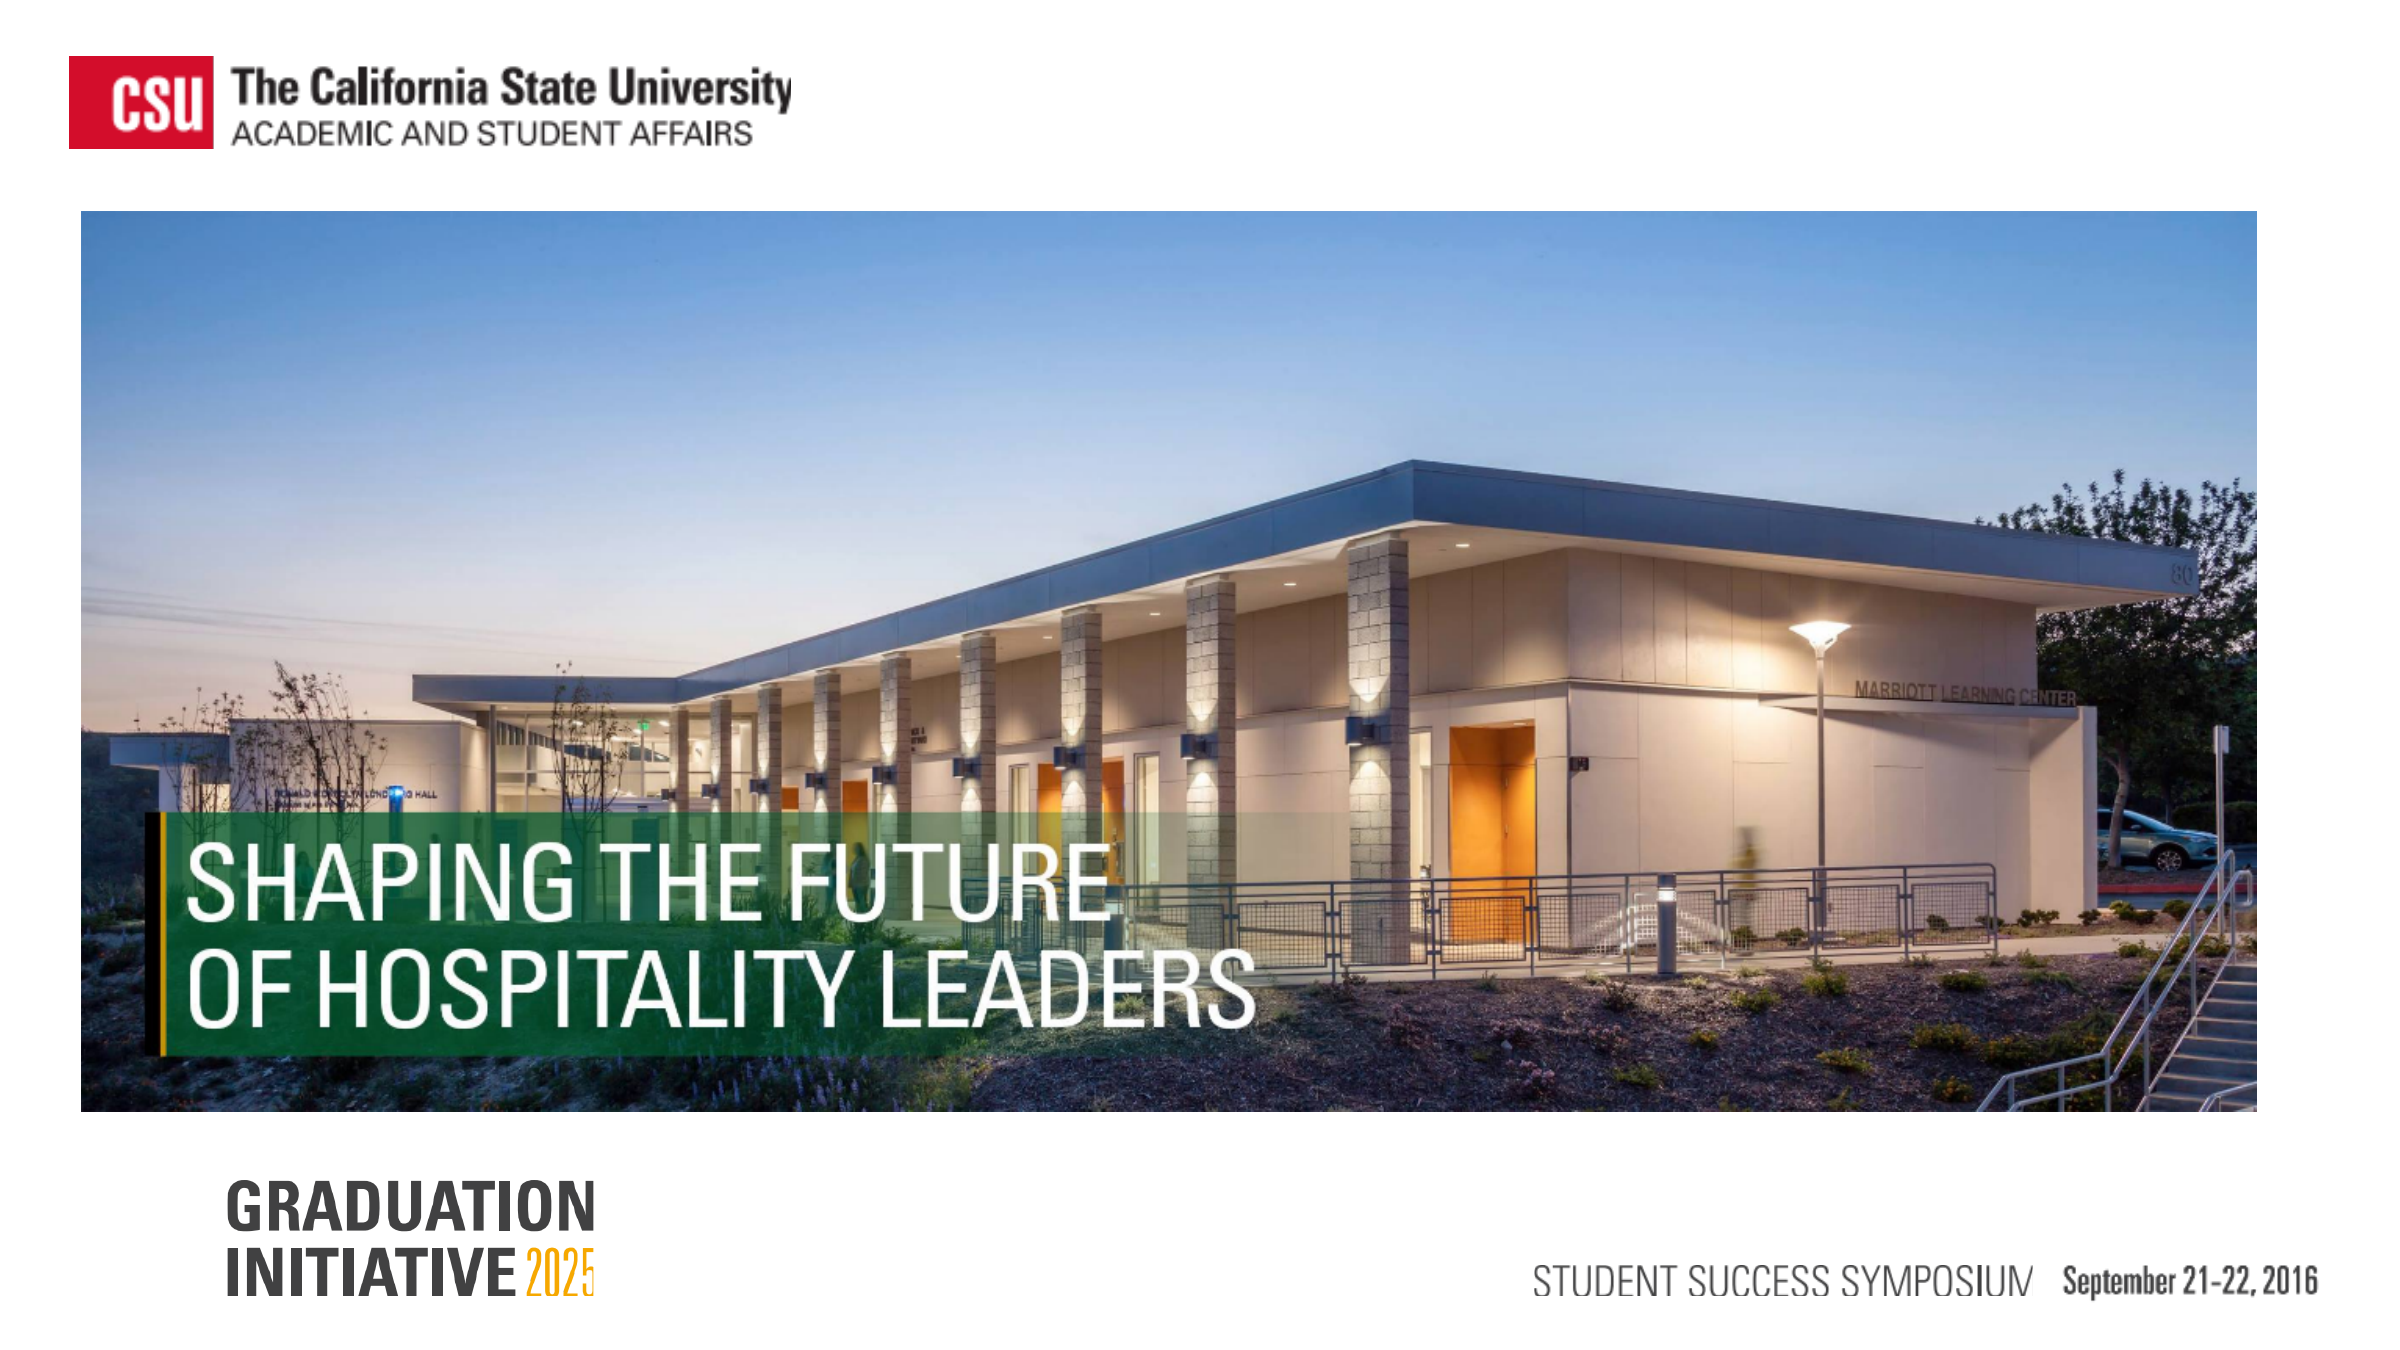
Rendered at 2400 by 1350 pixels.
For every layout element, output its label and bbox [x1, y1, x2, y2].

picture [81, 211, 2257, 1112]
picture [2032, 1258, 2350, 1312]
